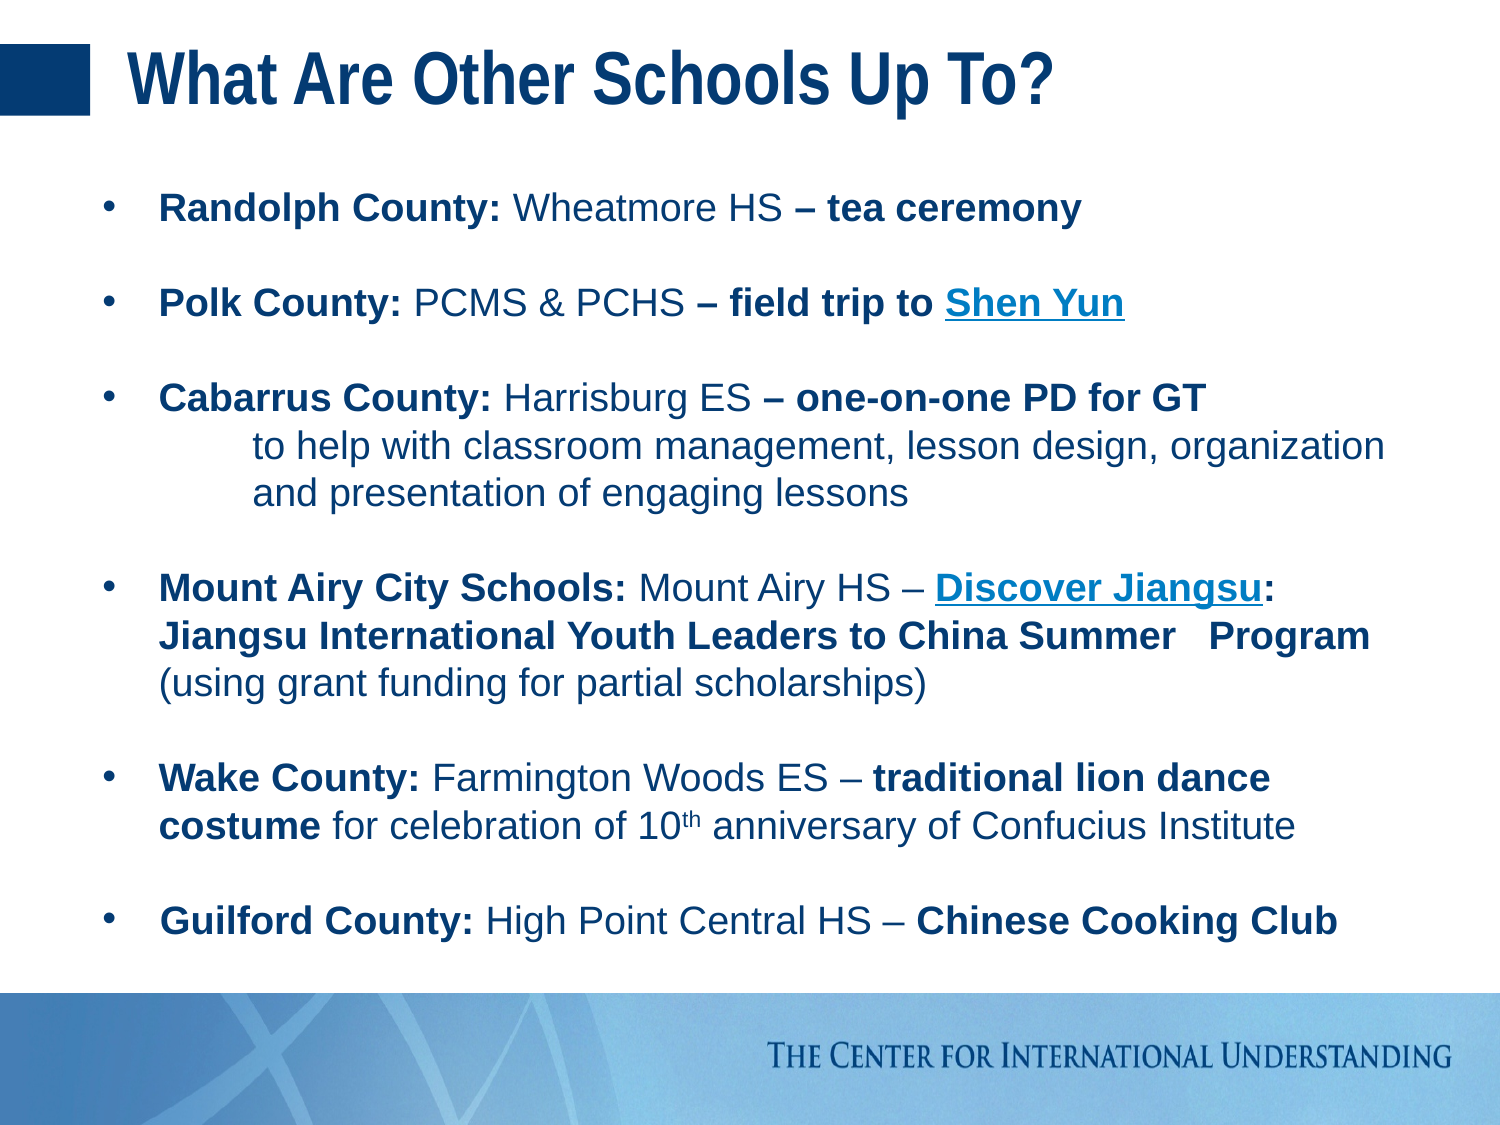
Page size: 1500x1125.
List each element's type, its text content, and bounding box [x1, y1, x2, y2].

text_box Randolph County: Wheatmore HS – tea ceremony Polk County: PCMS & PCHS – field trip to Shen Yun Cabarrus County: Harrisburg ES – one-on-one PD for GT to help with classroom management, lesson design, organization and presentation of engaging lessons Mount Airy City Schools: Mount Airy HS – Discover Jiangsu: Jiangsu International Youth Leaders to China Summer Program (using grant funding for partial scholarships) Wake County: Farmington Woods ES – traditional lion dance costume for celebration of 10th anniversary of Confucius Institute Guilford County: High Point Central HS – Chinese Cooking Club [87, 174, 1425, 1045]
title What Are Other Schools Up To? [112, 37, 1459, 211]
picture [0, 993, 1500, 1125]
